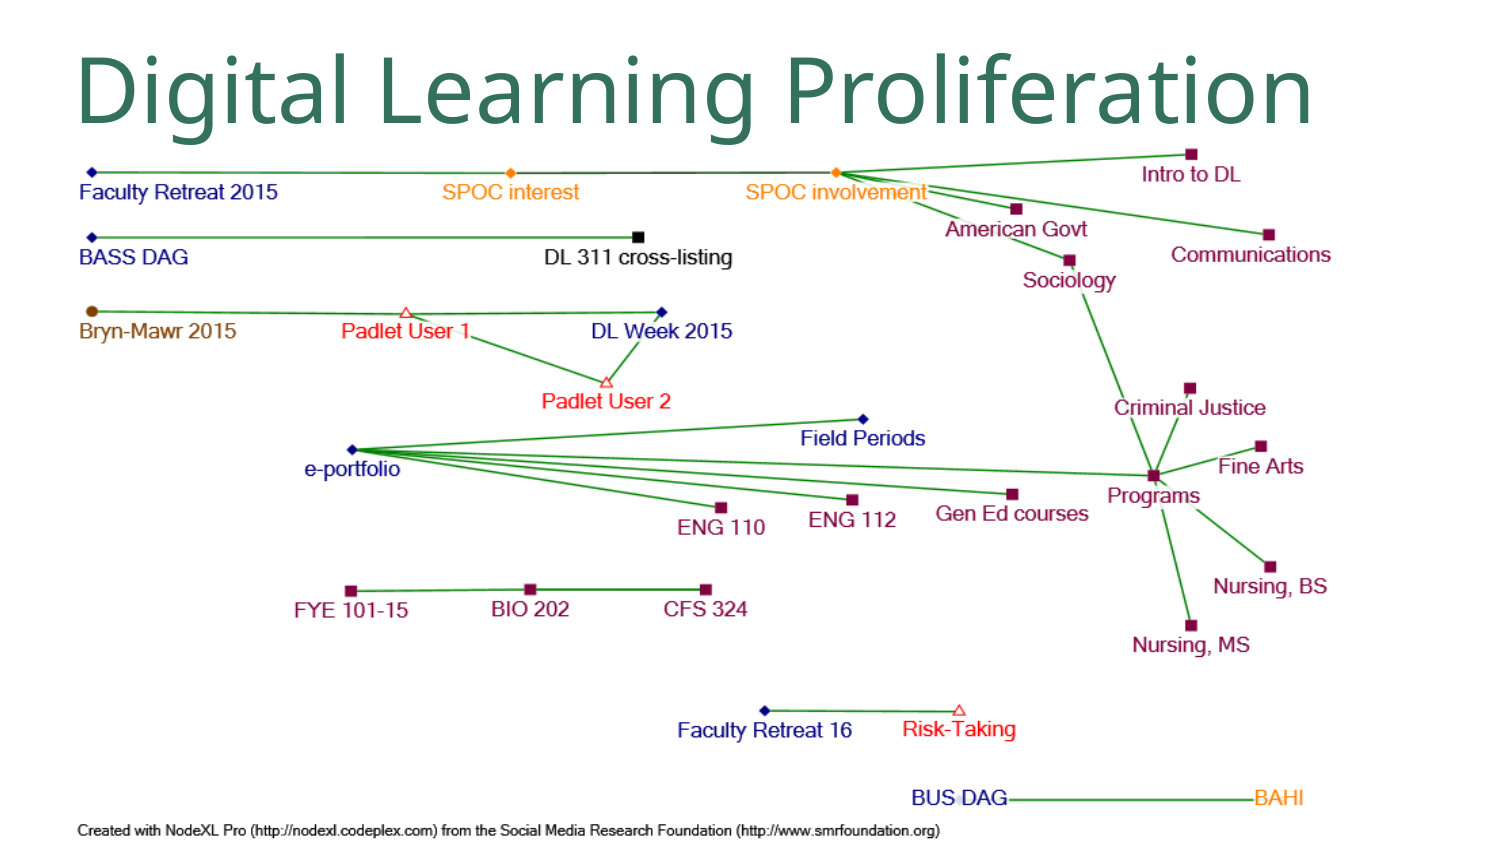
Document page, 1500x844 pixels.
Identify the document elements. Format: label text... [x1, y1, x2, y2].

picture [71, 123, 1340, 844]
title Digital Learning Proliferation [51, 17, 1340, 112]
